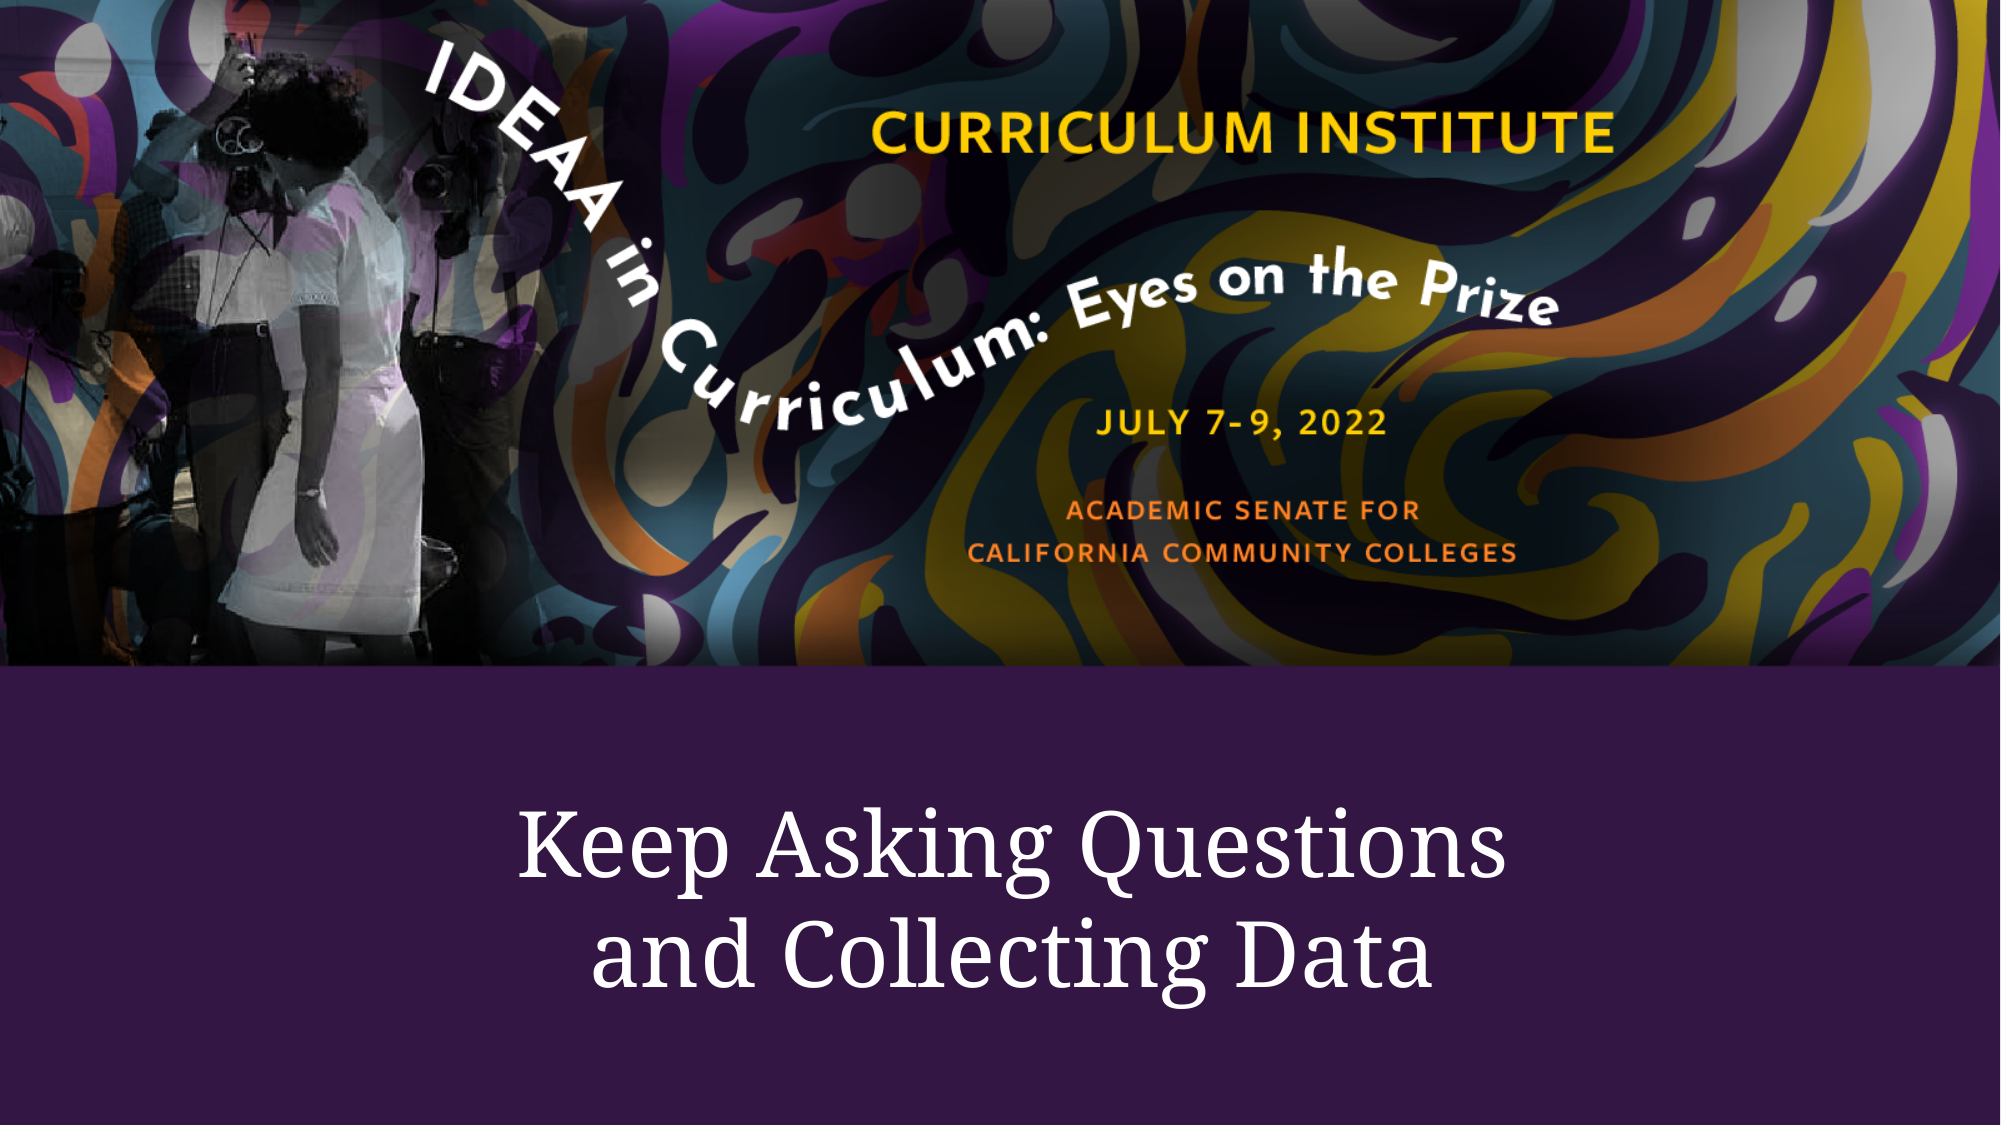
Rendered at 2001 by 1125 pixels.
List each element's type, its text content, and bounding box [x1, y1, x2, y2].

title Keep Asking Questions and Collecting Data [157, 778, 1869, 1064]
picture [0, 0, 2001, 1125]
